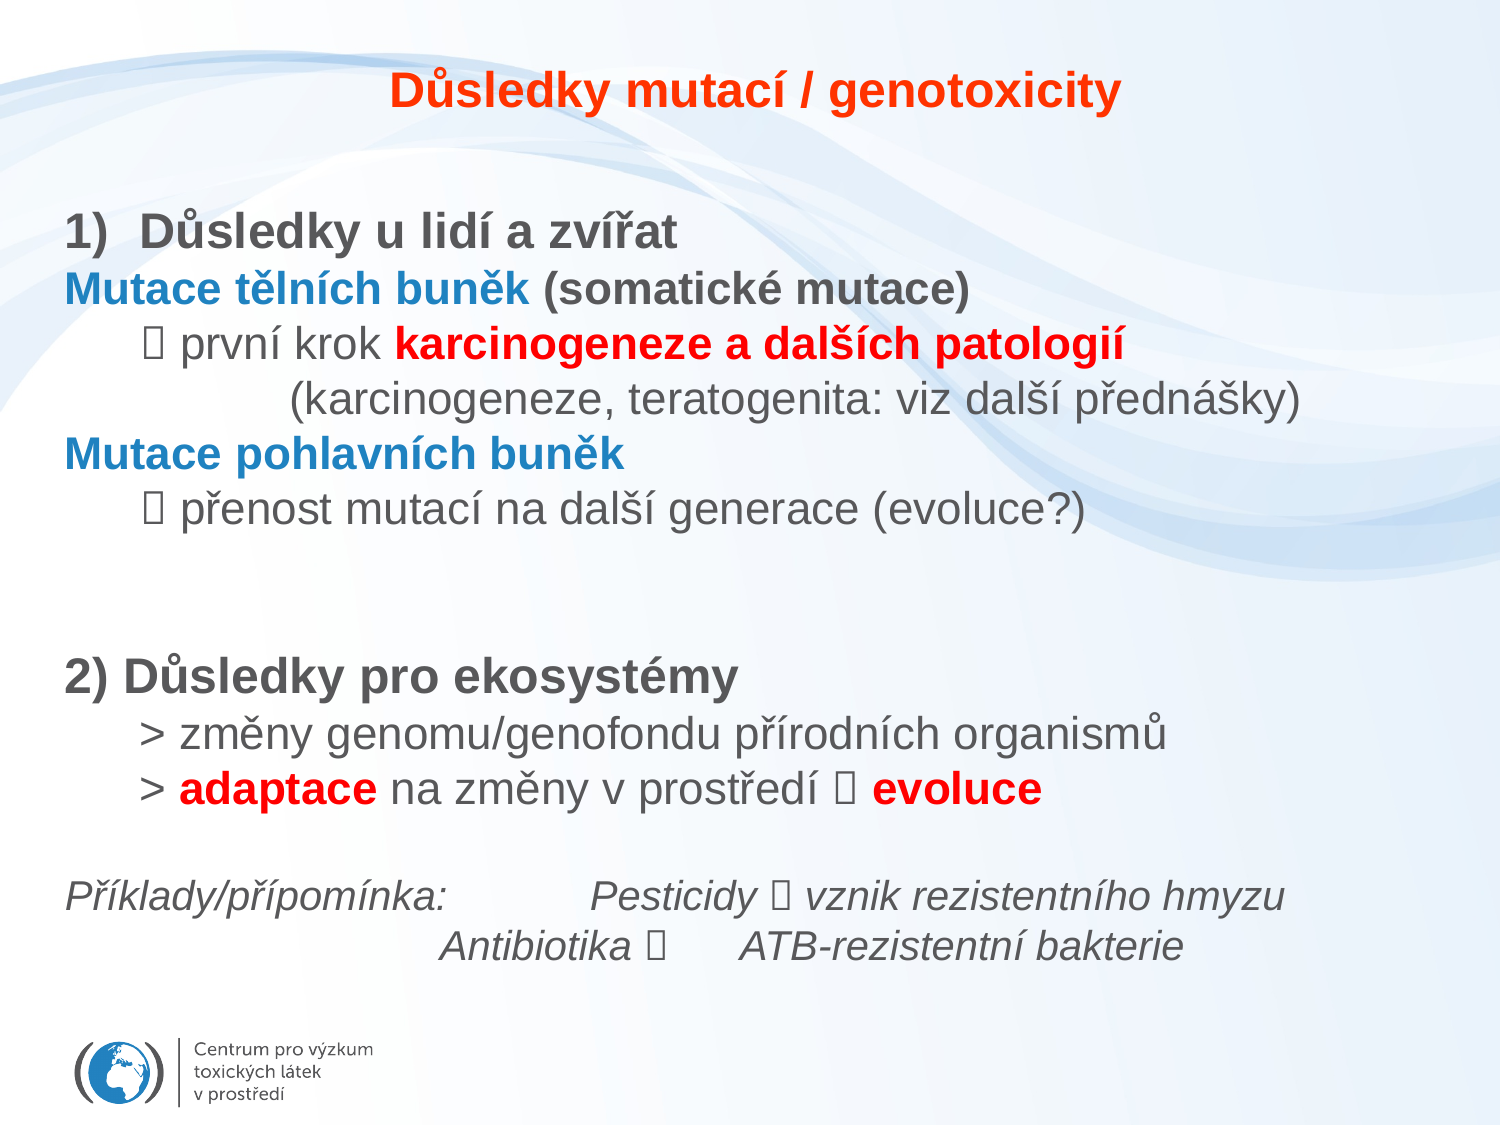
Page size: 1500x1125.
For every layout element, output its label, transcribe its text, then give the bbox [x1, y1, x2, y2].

text_box Důsledky mutací / genotoxicity [49, 49, 1463, 125]
picture [0, 0, 1500, 1125]
text_box Důsledky u lidí a zvířat Mutace tělních buněk (somatické mutace)  první krok karcinogeneze a dalších patologií (karcinogeneze, teratogenita: viz další přednášky) Mutace pohlavních buněk  přenost mutací na další generace (evoluce?) 2) Důsledky pro ekosystémy > změny genomu/genofondu přírodních organismů > adaptace na změny v prostředí  evoluce Příklady/přípomínka: Pesticidy  vznik rezistentního hmyzu Antibiotika  ATB-rezistentní bakterie [49, 191, 1463, 977]
